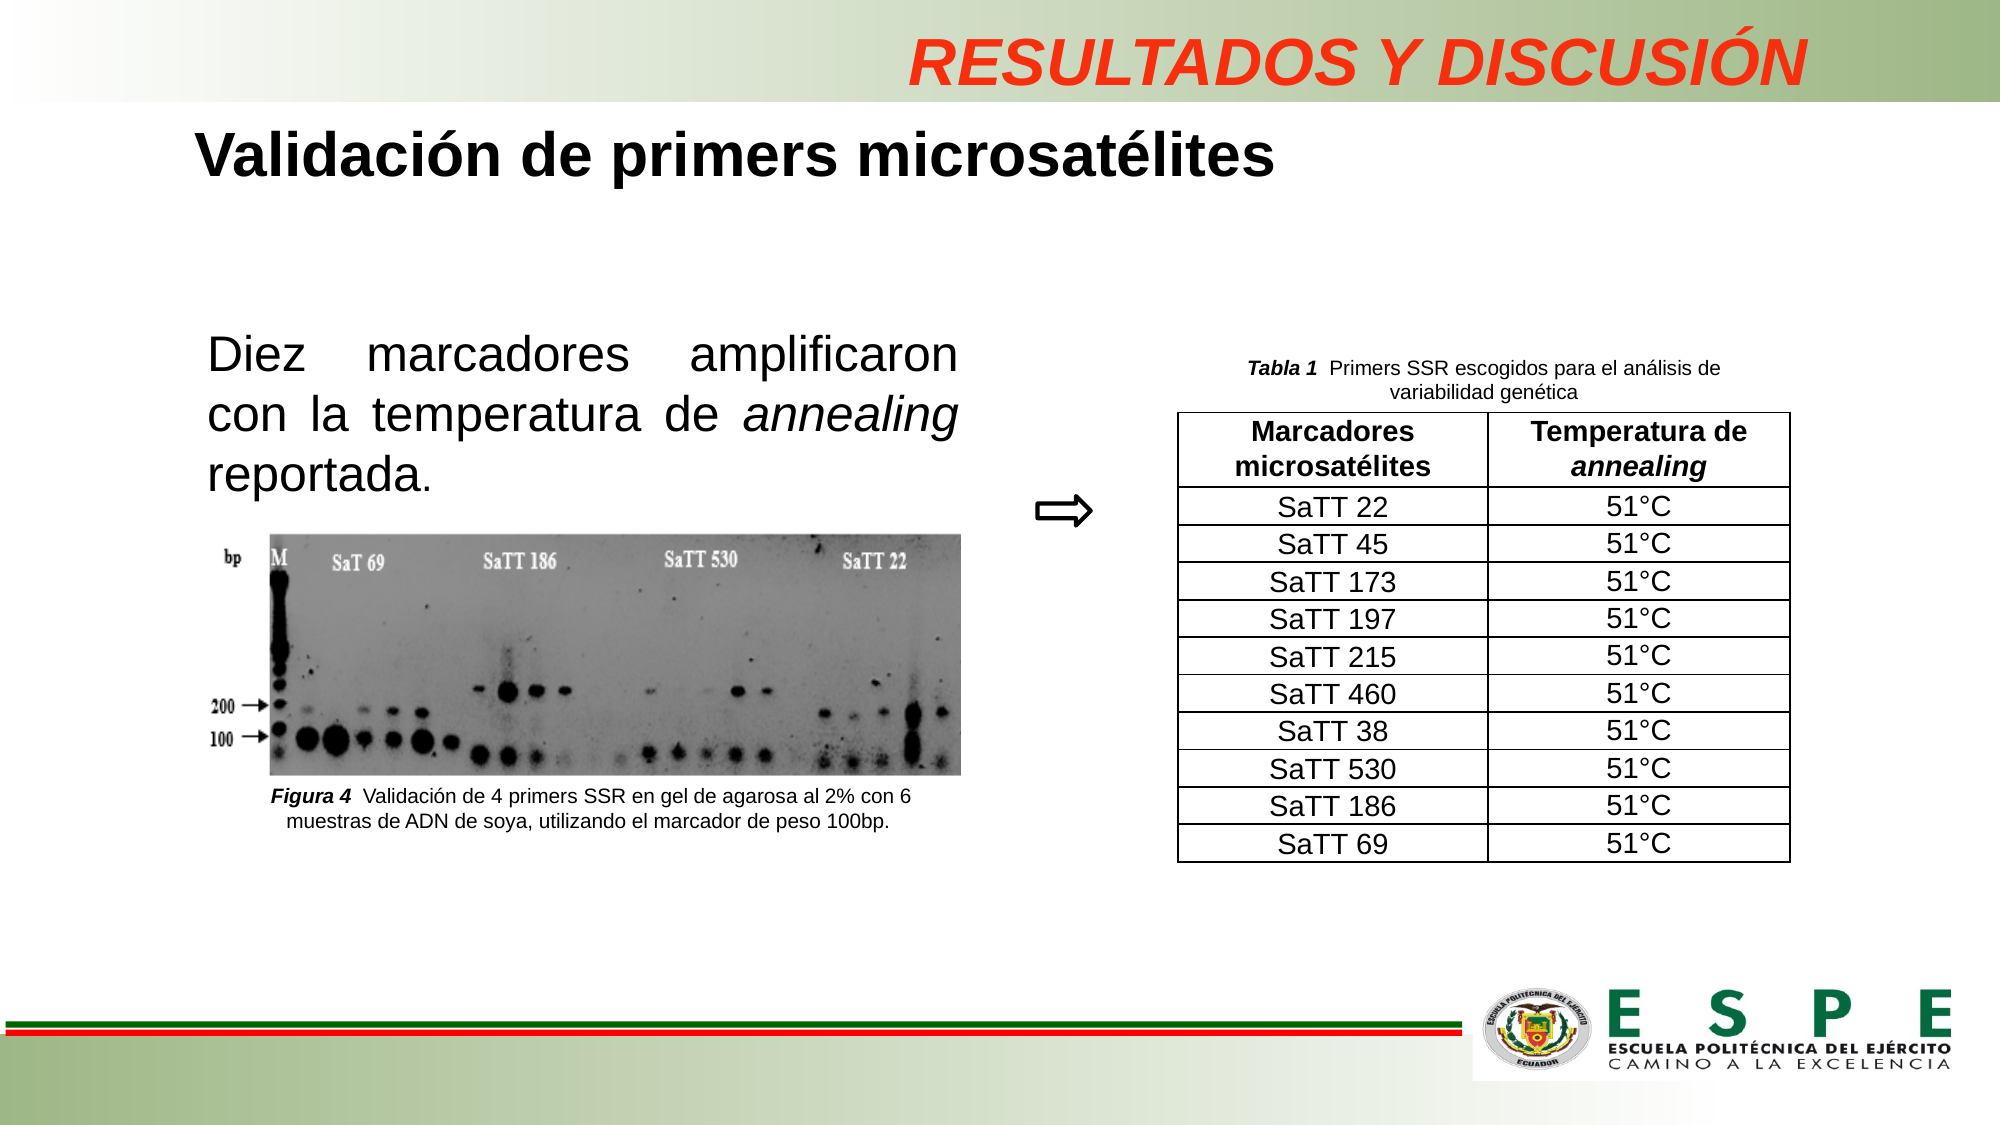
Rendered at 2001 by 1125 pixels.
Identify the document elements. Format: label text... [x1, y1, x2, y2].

table_cell 51°C [1489, 825, 1789, 861]
table_cell SaTT 215 [1179, 638, 1487, 674]
table_cell 51°C [1489, 488, 1789, 524]
table_header Marcadores microsatélites [1179, 413, 1487, 486]
table_cell SaTT 186 [1179, 788, 1487, 823]
picture [1472, 976, 1977, 1081]
table_cell SaTT 38 [1179, 713, 1487, 749]
text_box Diez marcadores amplificaron con la temperatura de annealing reportada. [190, 312, 976, 511]
text_box Figura 4 Validación de 4 primers SSR en gel de agarosa al 2% con 6 muestras de ADN de soya, utilizando el marcador de peso 100bp. [221, 784, 961, 841]
table_cell 51°C [1489, 713, 1789, 749]
table_cell 51°C [1489, 788, 1789, 823]
table_cell SaTT 22 [1179, 488, 1487, 524]
table_cell 51°C [1489, 526, 1789, 561]
text_box Tabla 1 Primers SSR escogidos para el análisis de variabilidad genética [1177, 346, 1791, 412]
table_cell 51°C [1489, 563, 1789, 599]
text_box [1035, 494, 1093, 528]
table_cell SaTT 173 [1179, 563, 1487, 599]
table_header Temperatura de annealing [1489, 413, 1789, 486]
table_cell 51°C [1489, 638, 1789, 674]
table_cell SaTT 69 [1179, 825, 1487, 861]
picture [204, 532, 962, 776]
text_box RESULTADOS Y DISCUSIÓN [179, 11, 1824, 106]
table_cell 51°C [1489, 750, 1789, 786]
text_box Validación de primers microsatélites [179, 106, 1824, 197]
table_cell SaTT 197 [1179, 601, 1487, 636]
table_cell SaTT 460 [1179, 675, 1487, 711]
table_cell 51°C [1489, 601, 1789, 636]
table_cell SaTT 530 [1179, 750, 1487, 786]
table_cell SaTT 45 [1179, 526, 1487, 561]
table_cell 51°C [1489, 675, 1789, 711]
